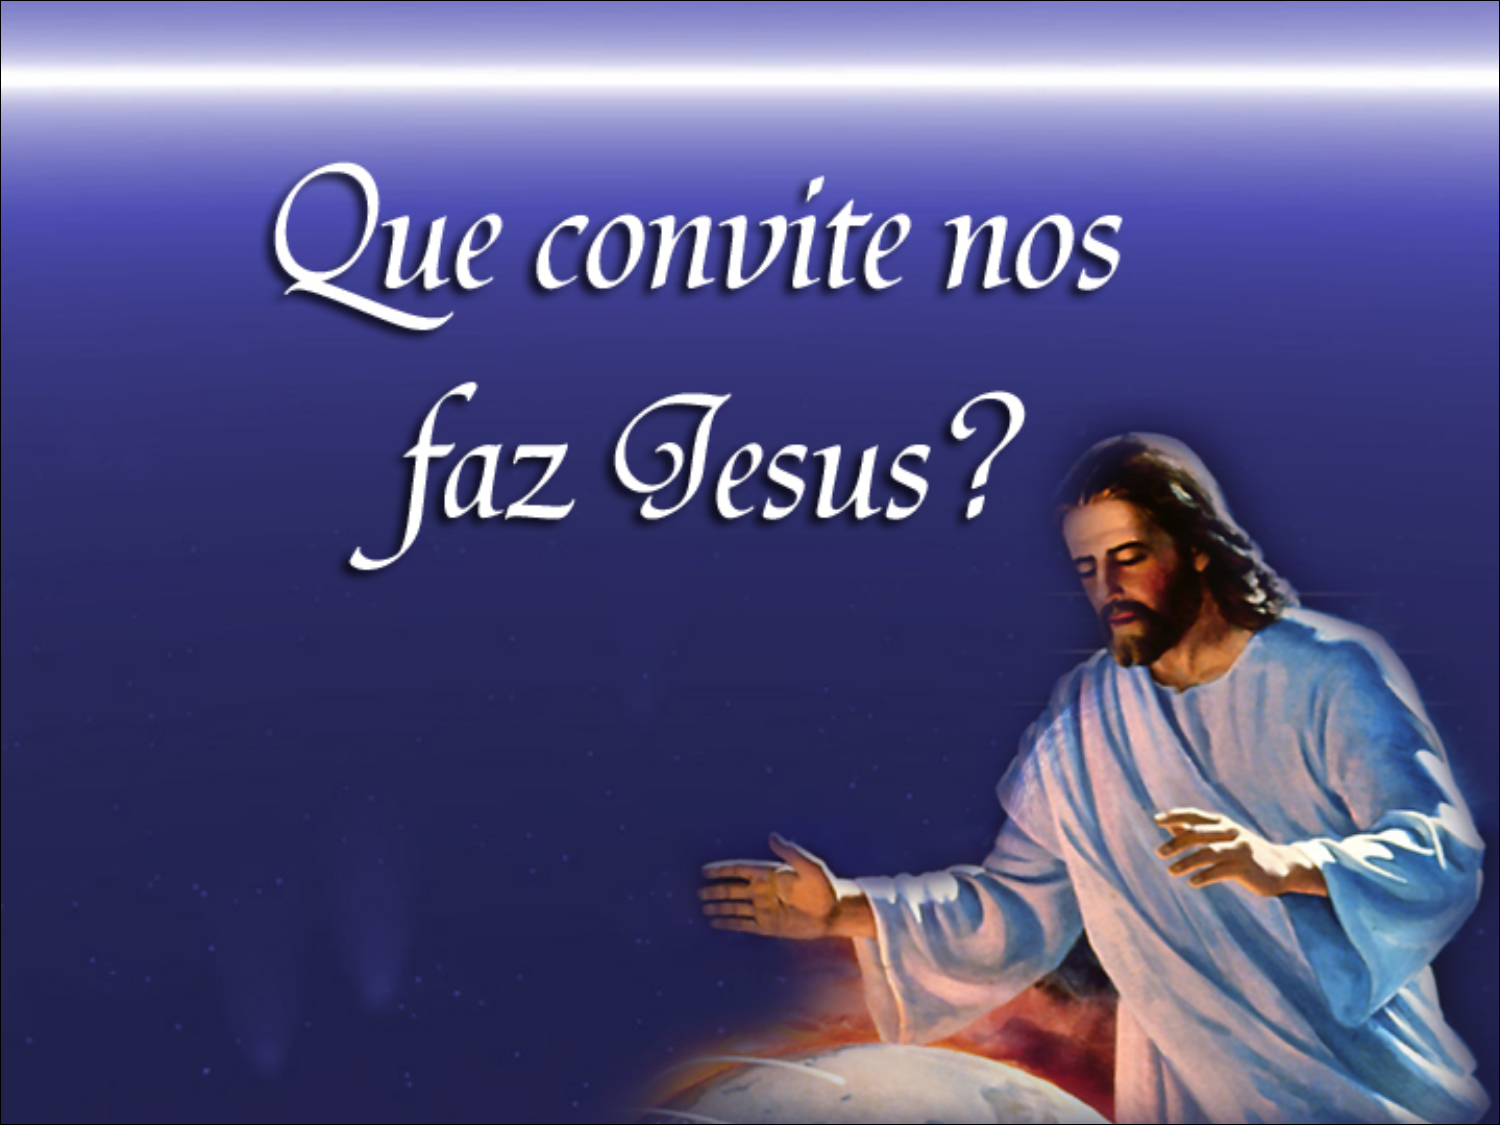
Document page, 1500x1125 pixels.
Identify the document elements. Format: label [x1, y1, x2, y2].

text_box [0, 0, 1500, 1125]
